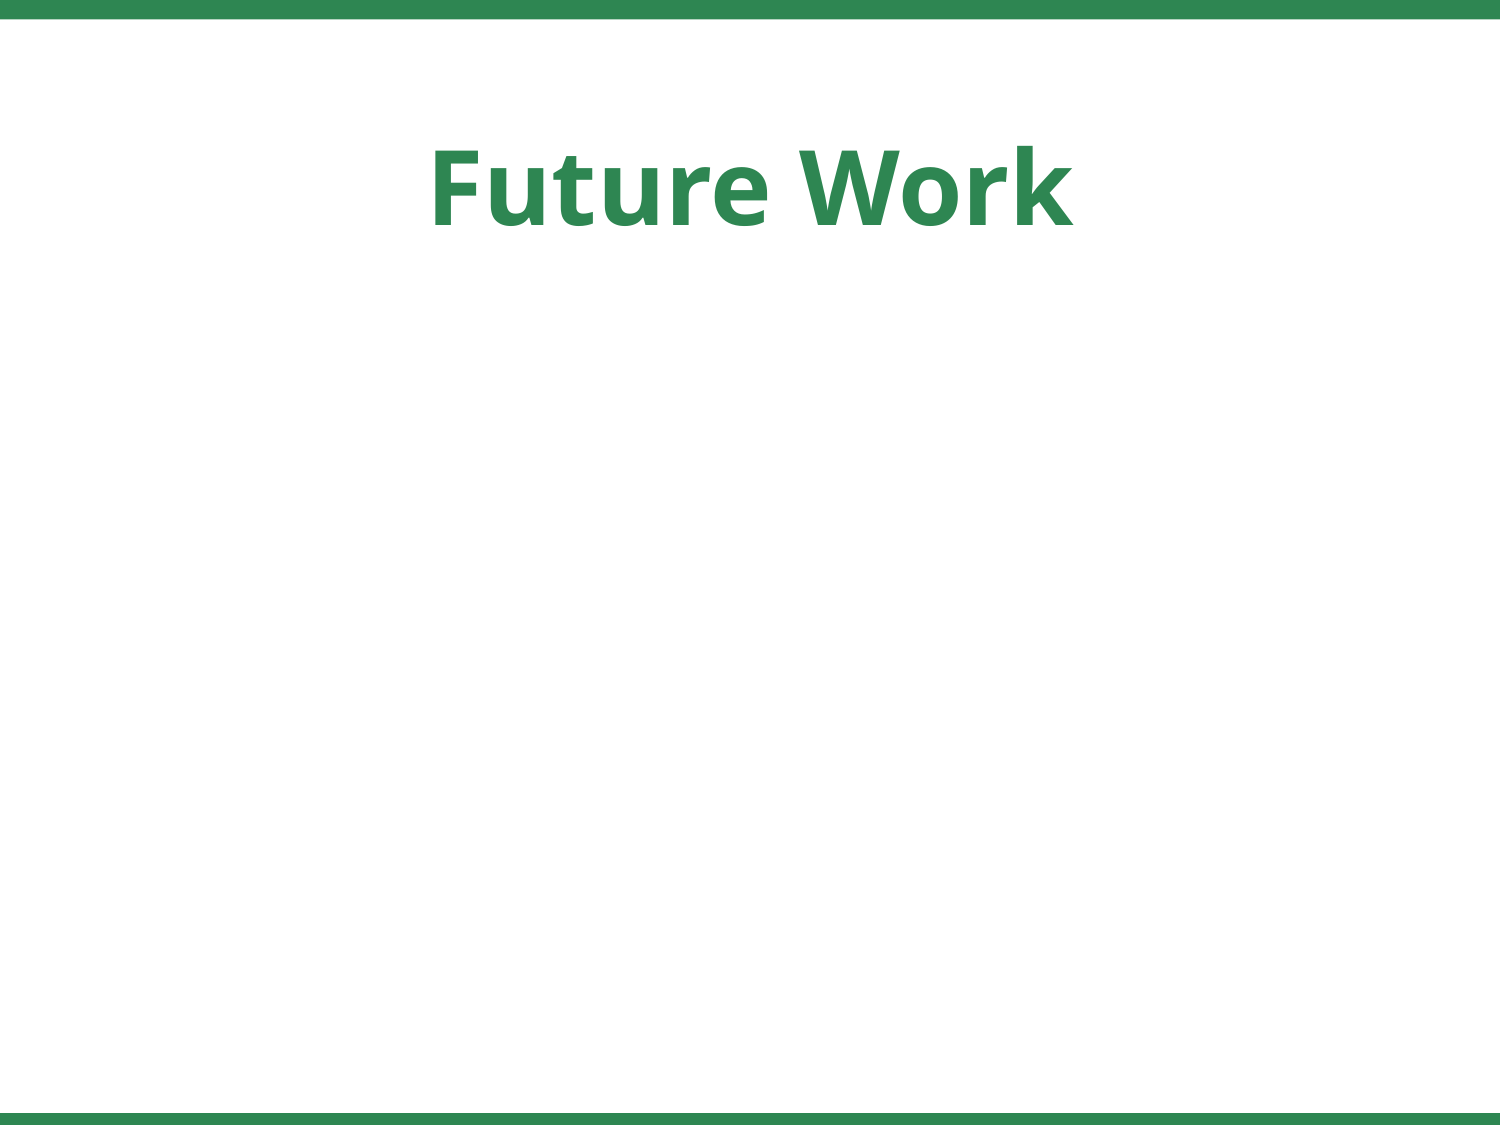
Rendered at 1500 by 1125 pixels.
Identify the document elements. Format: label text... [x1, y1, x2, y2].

list Future Work [123, 127, 1379, 340]
